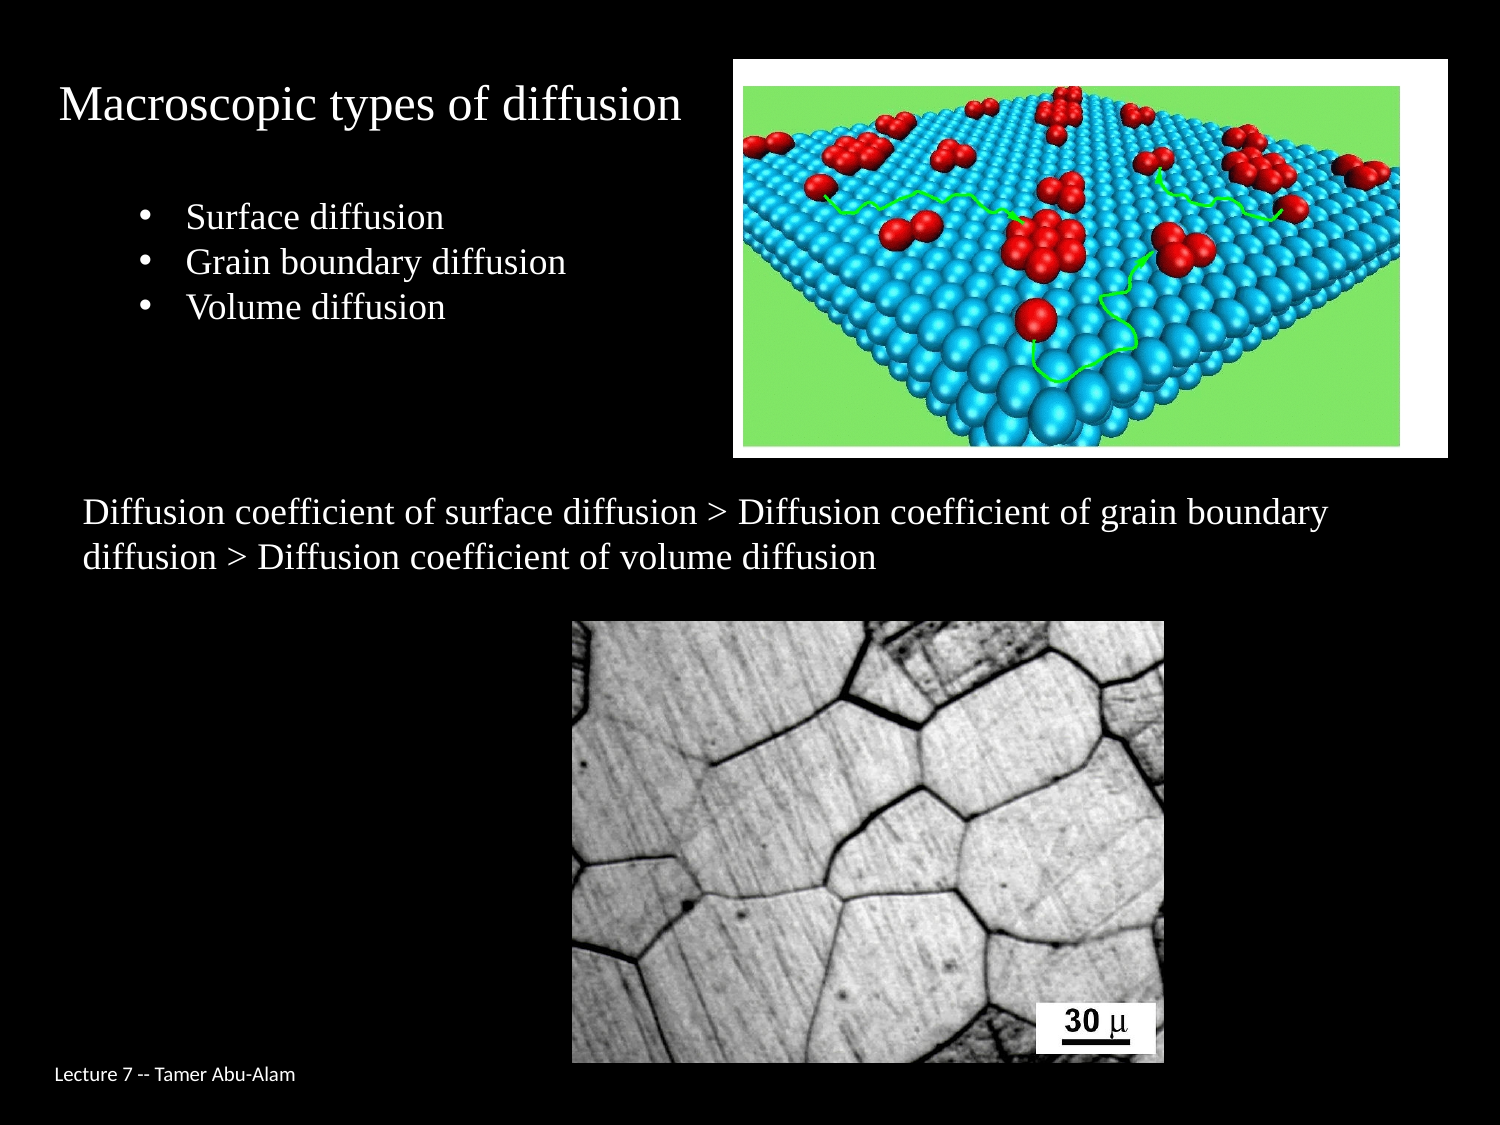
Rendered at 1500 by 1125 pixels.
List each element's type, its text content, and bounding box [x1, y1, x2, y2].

text_box Diffusion coefficient of surface diffusion > Diffusion coefficient of grain boundary diffusion > Diffusion coefficient of volume diffusion [67, 479, 1345, 585]
footer Lecture 7 -- Tamer Abu-Alam [0, 1042, 413, 1103]
picture [572, 620, 1164, 1063]
text_box Surface diffusion Grain boundary diffusion Volume diffusion [123, 184, 727, 425]
picture [732, 59, 1448, 458]
text_box Macroscopic types of diffusion [43, 62, 698, 138]
